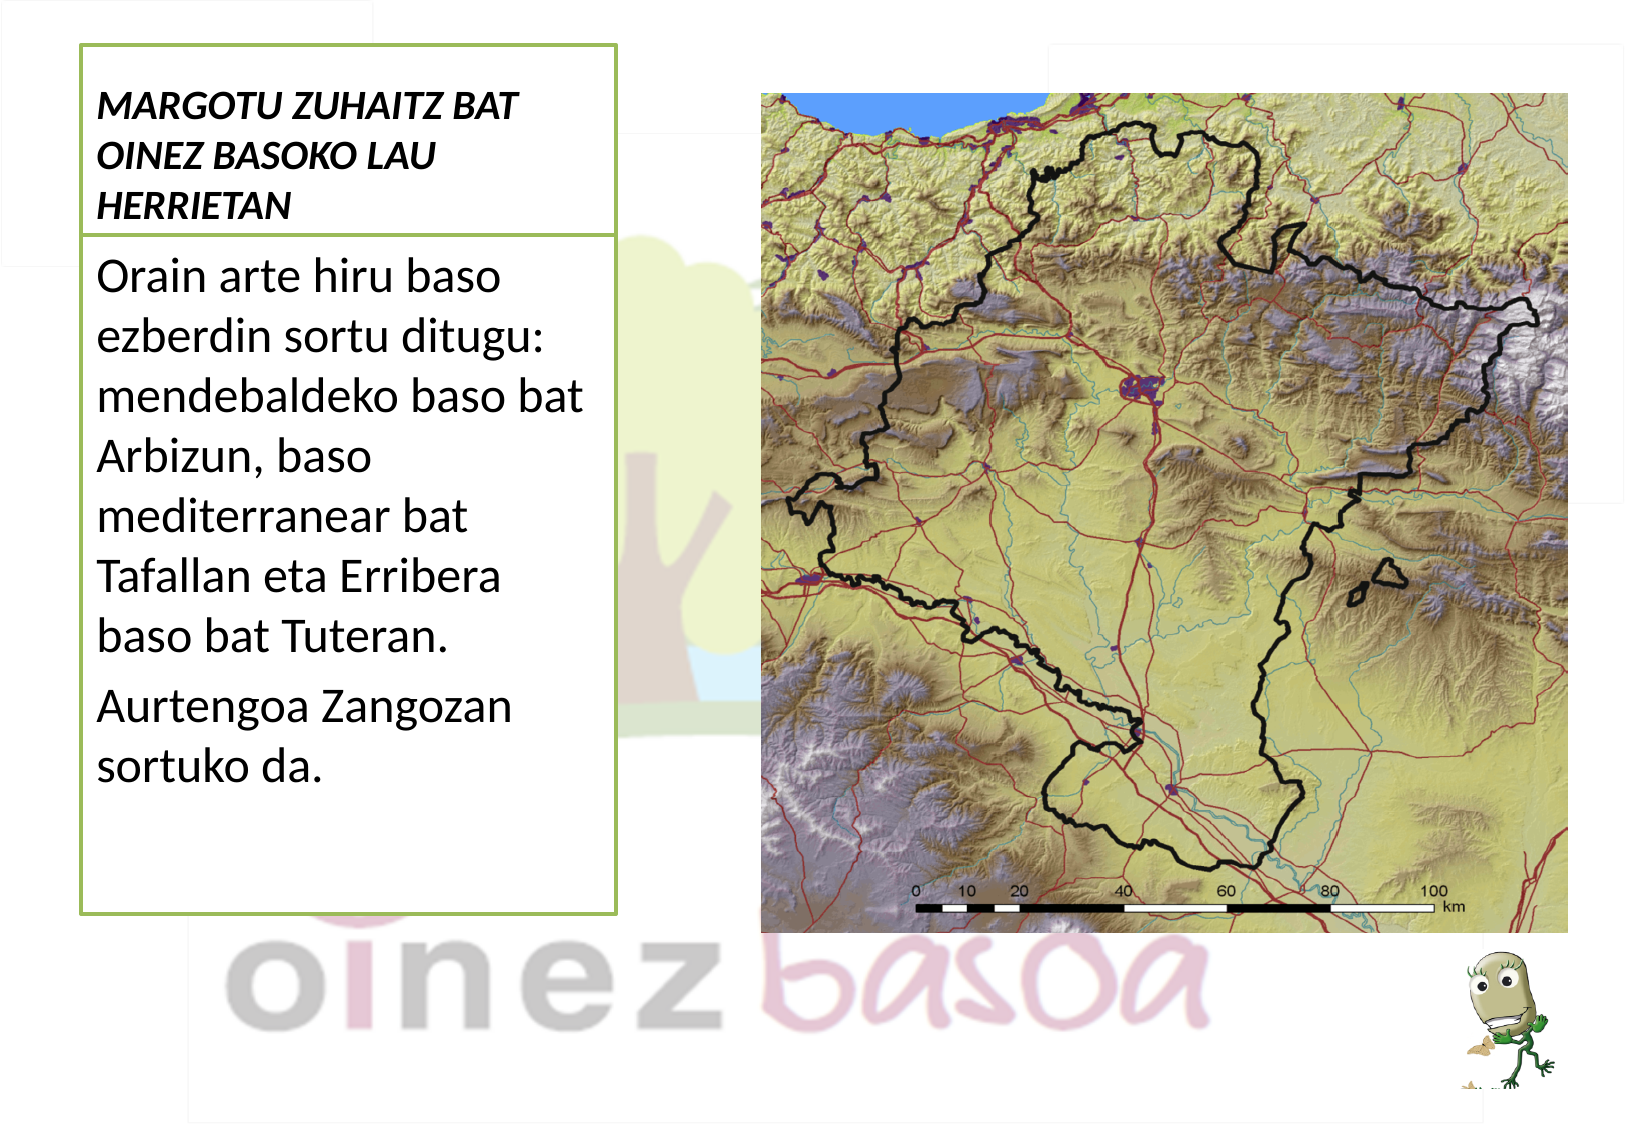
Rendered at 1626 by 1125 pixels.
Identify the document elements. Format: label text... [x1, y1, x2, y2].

picture [1459, 948, 1563, 1090]
title MARGOTU ZUHAITZ BAT OINEZ BASOKO LAU HERRIETAN [79, 43, 618, 233]
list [761, 93, 1568, 933]
list Orain arte hiru baso ezberdin sortu ditugu: mendebaldeko baso bat Arbizun, baso mediterranear bat Tafallan eta Erribera baso bat Tuteran. Aurtengoa Zangozan sortuko da. [79, 233, 618, 916]
